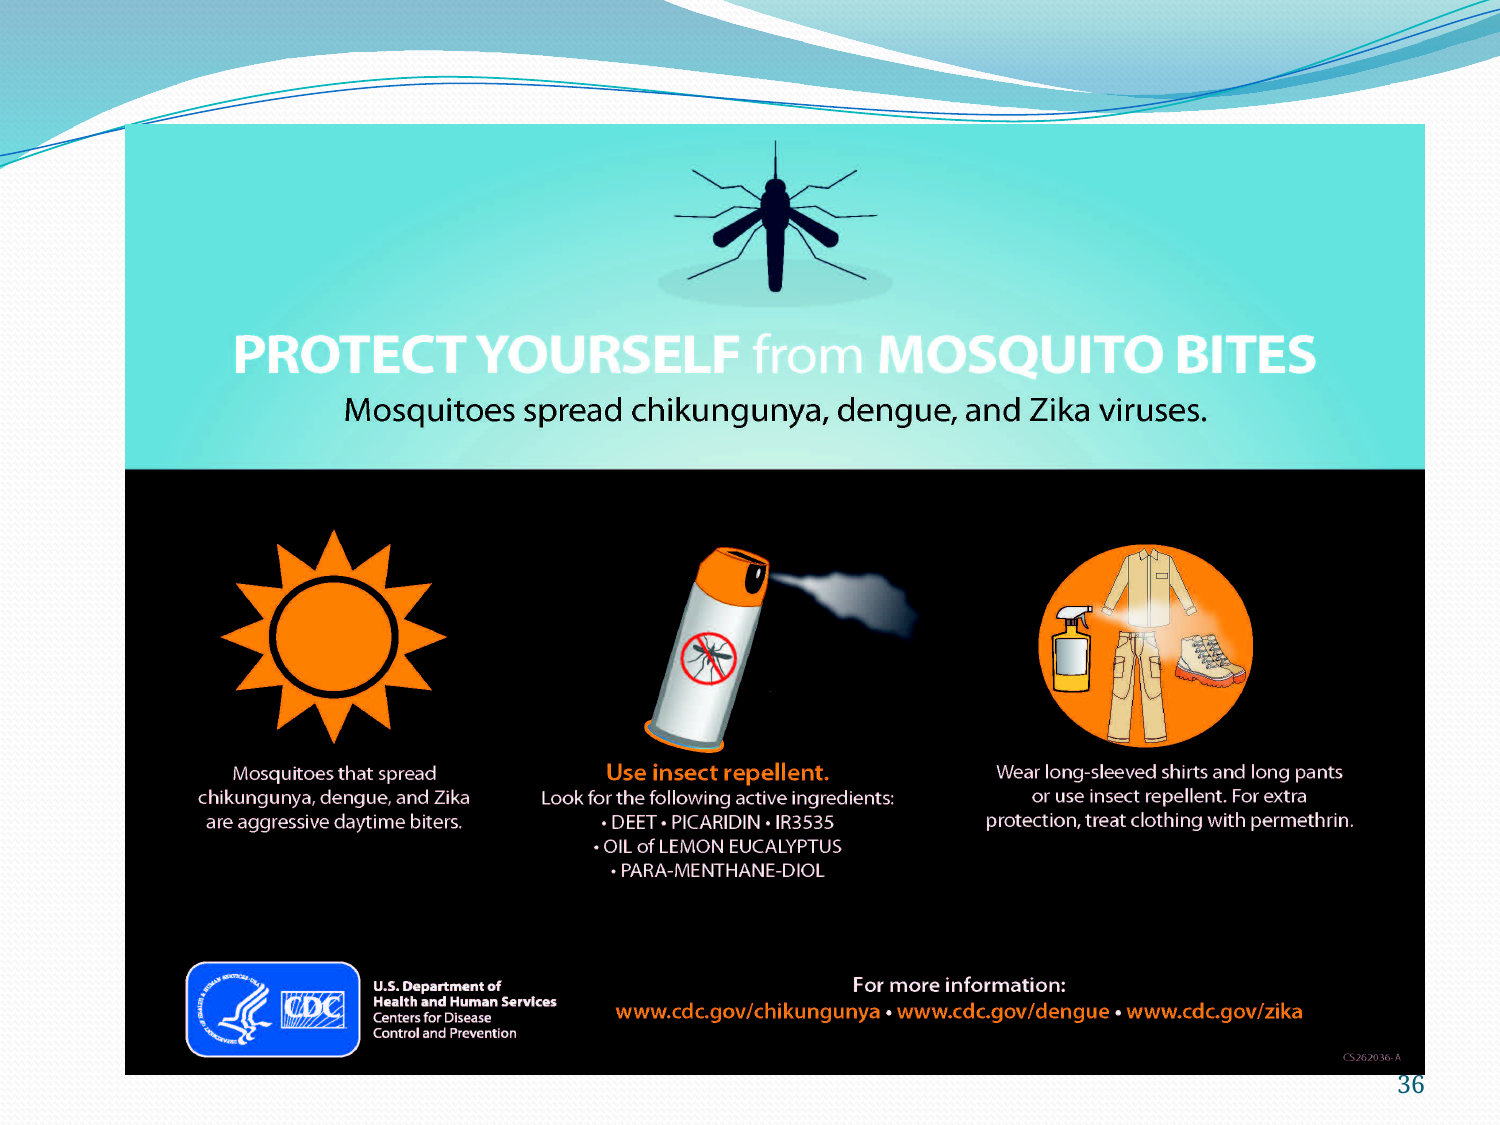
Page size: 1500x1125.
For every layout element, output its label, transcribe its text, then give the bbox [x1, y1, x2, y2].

slide_number 36 [1299, 1084, 1425, 1103]
picture [124, 124, 1426, 1075]
